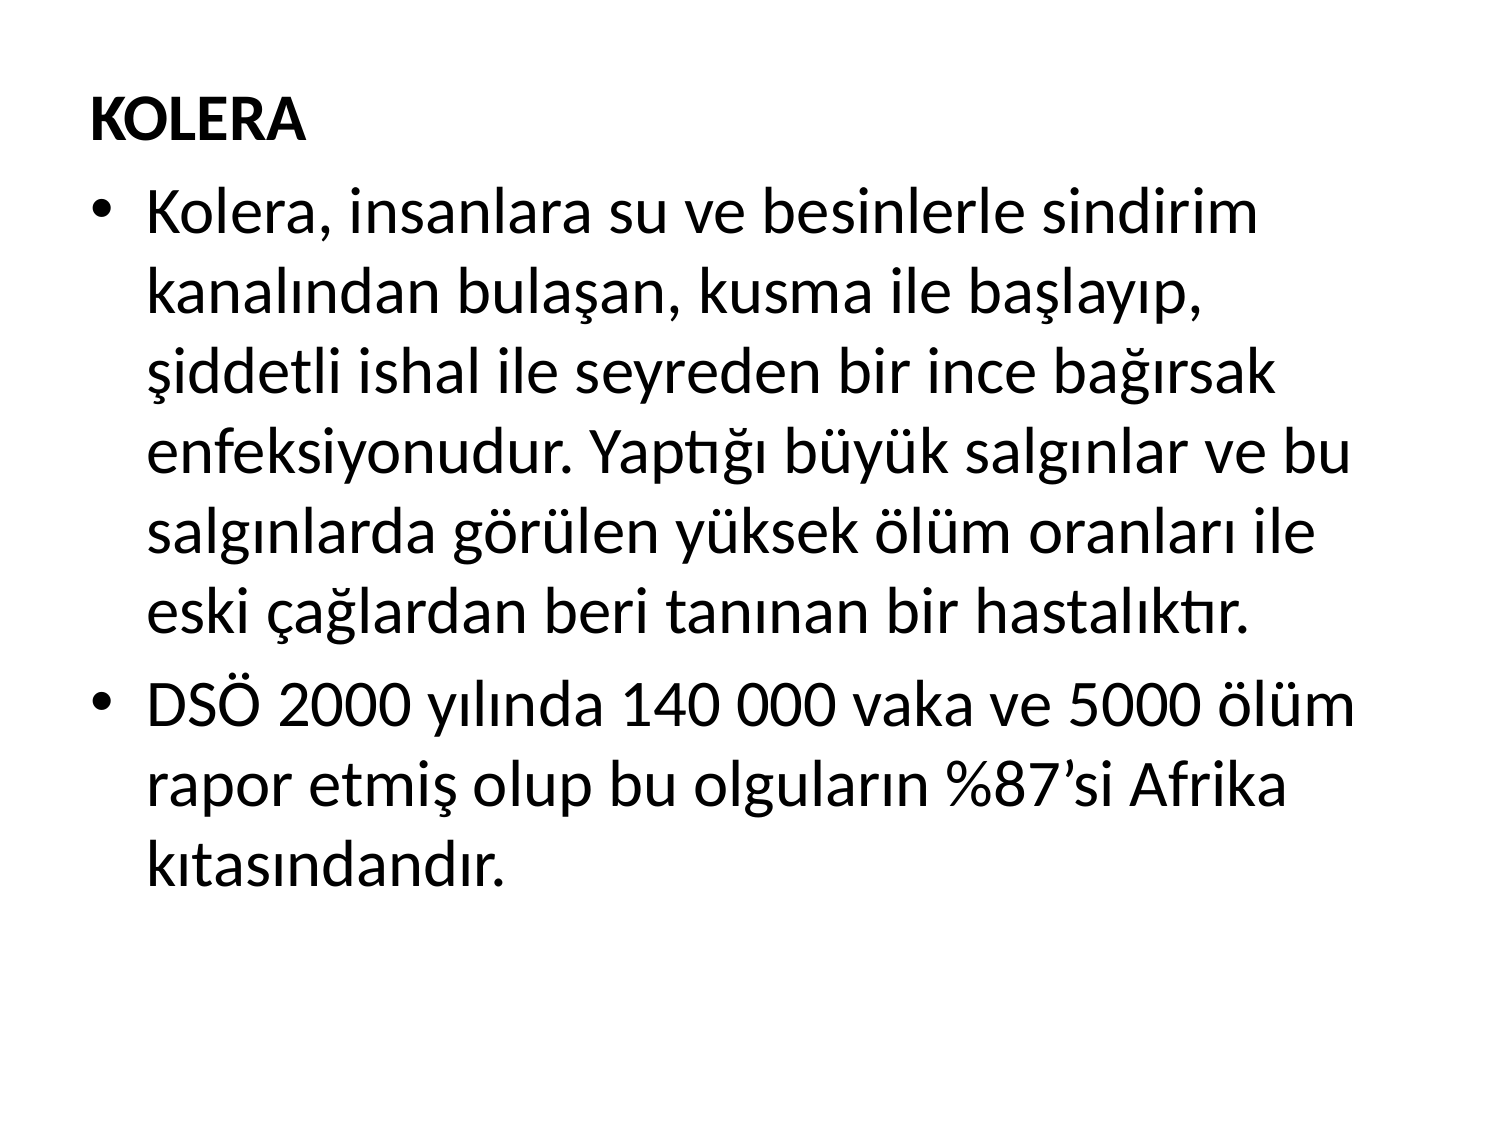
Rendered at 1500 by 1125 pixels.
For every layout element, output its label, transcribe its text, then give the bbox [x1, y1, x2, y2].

list KOLERA Kolera, insanlara su ve besinlerle sindirim kanalından bulaşan, kusma ile başlayıp, şiddetli ishal ile seyreden bir ince bağırsak enfeksiyonudur. Yaptığı büyük salgınlar ve bu salgınlarda görülen yüksek ölüm oranları ile eski çağlardan beri tanınan bir hastalıktır. DSÖ 2000 yılında 140 000 vaka ve 5000 ölüm rapor etmiş olup bu olguların %87’si Afrika kıtasındandır. [74, 66, 1426, 1006]
